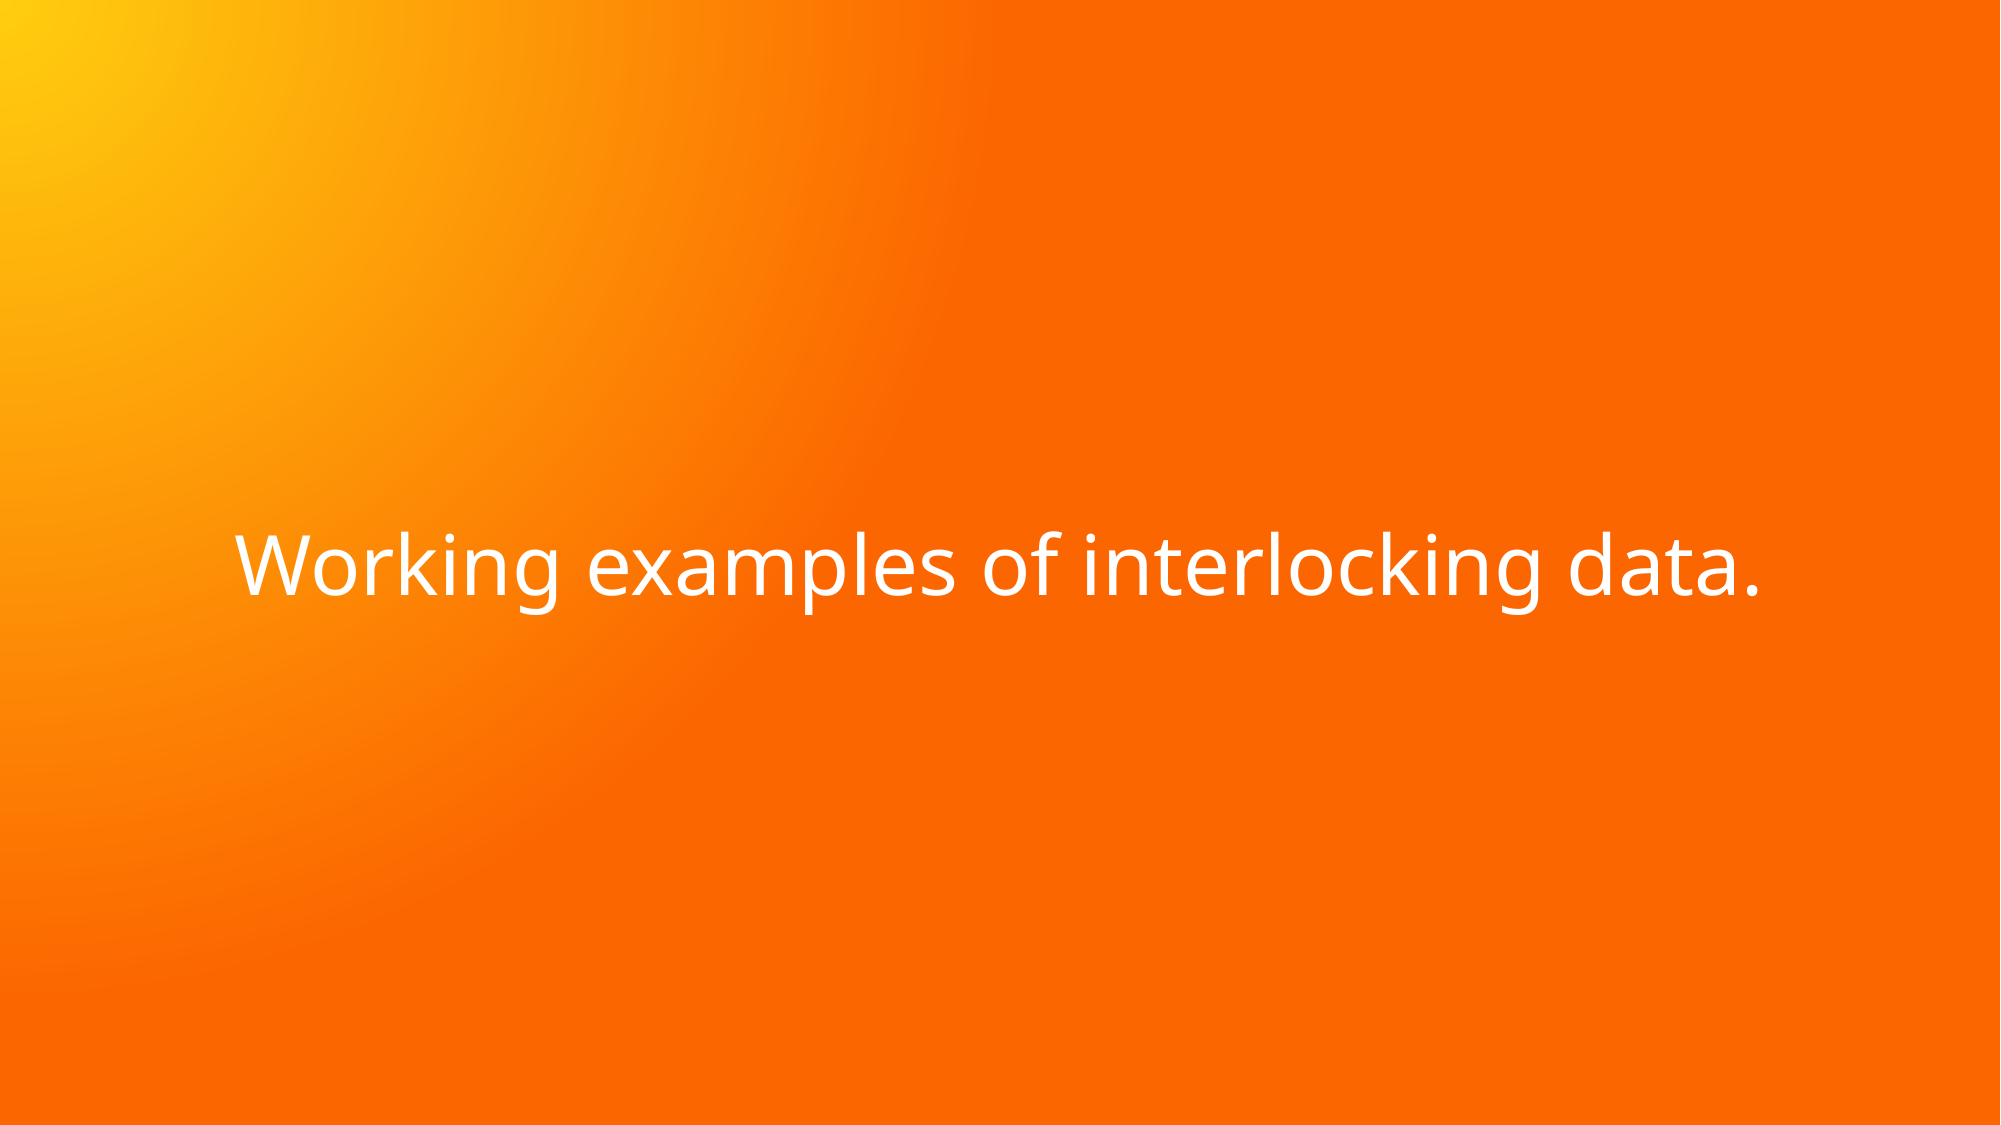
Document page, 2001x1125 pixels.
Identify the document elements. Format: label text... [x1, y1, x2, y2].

picture [0, 0, 2000, 1125]
title Working examples of interlocking data. [188, 187, 1812, 938]
